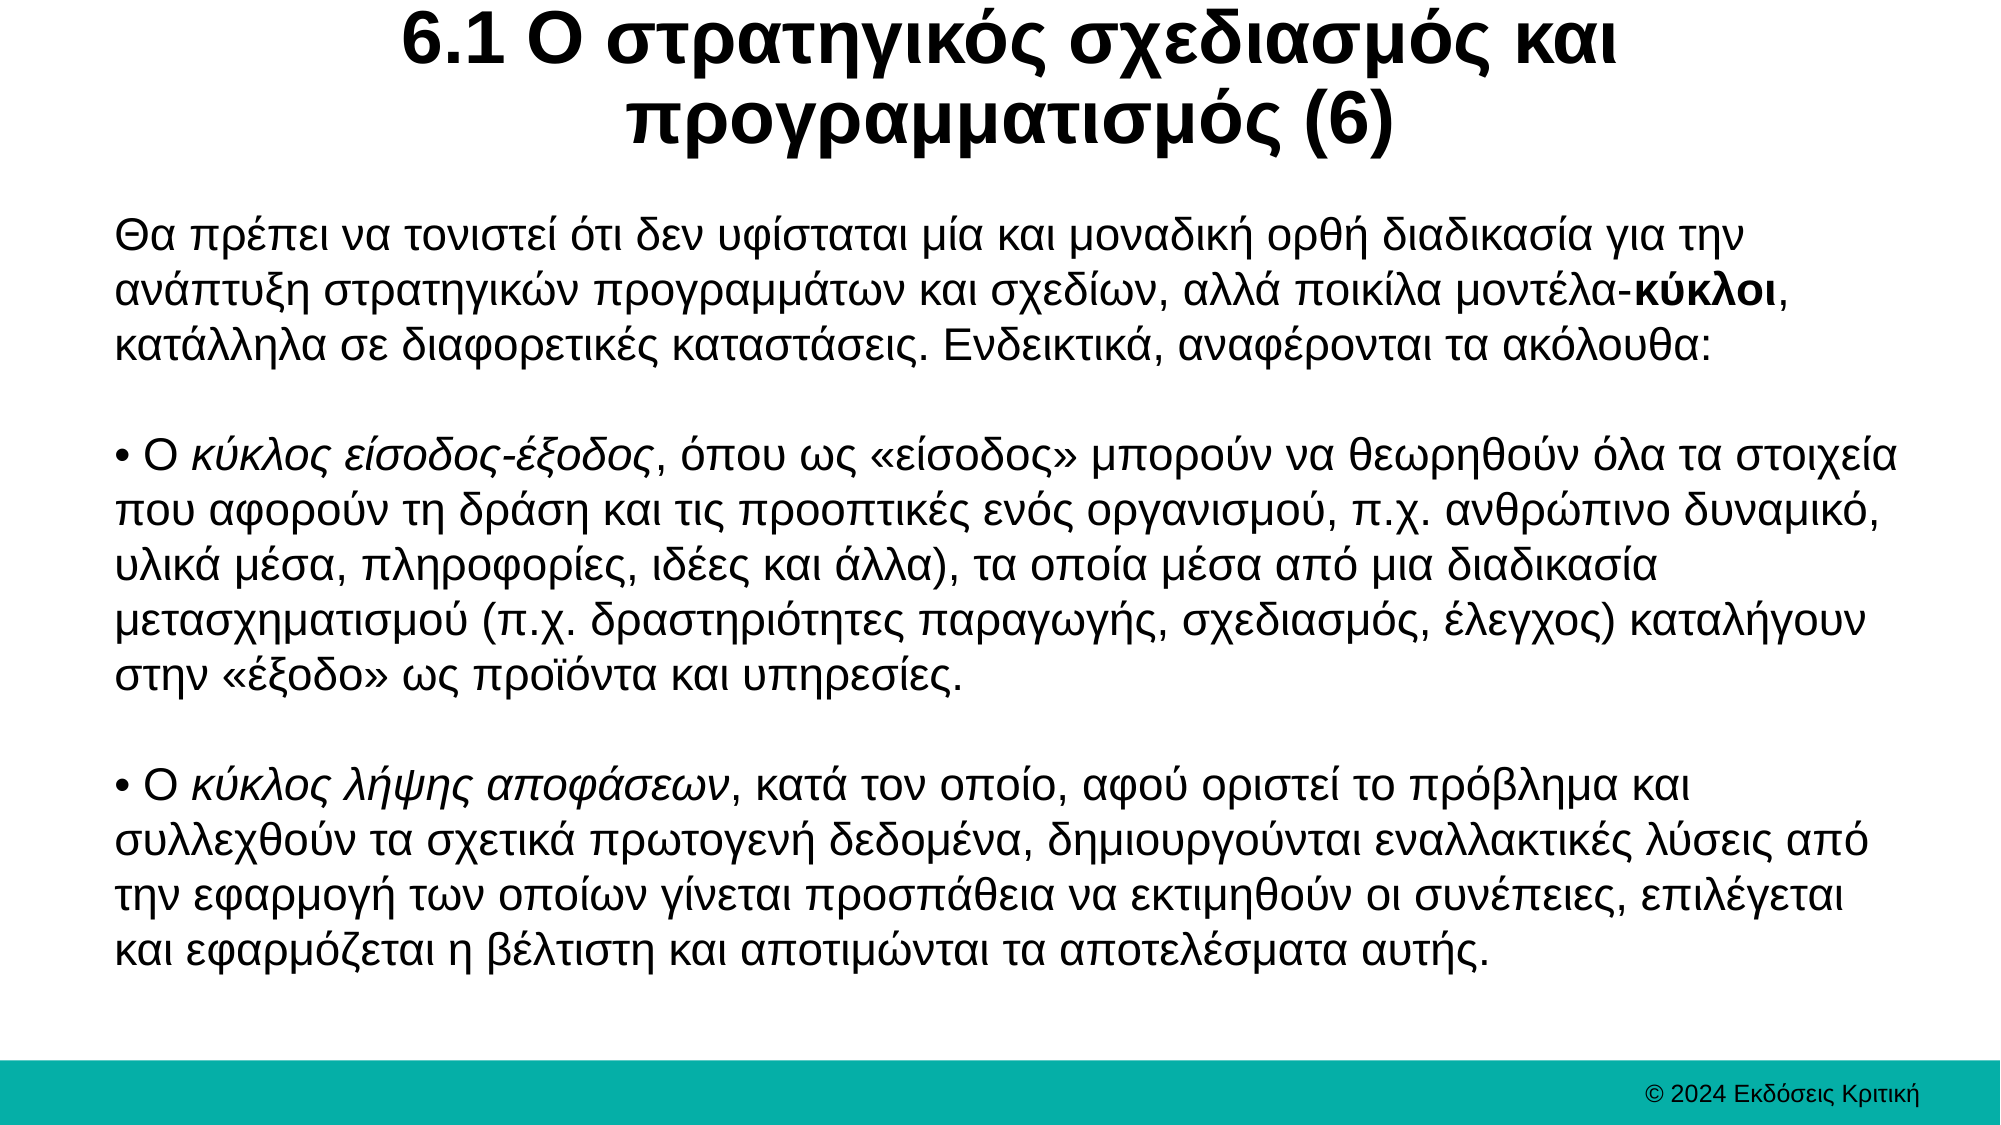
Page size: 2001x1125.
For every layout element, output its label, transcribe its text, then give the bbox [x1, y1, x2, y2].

title 6.1 Ο στρατηγικός σχεδιασμός και προγραμματισμός (6) [99, 0, 1923, 168]
text_box Θα πρέπει να τονιστεί ότι δεν υφίσταται μία και μοναδική ορθή διαδικασία για την ανάπτυξη στρατηγικών προγραμμάτων και σχεδίων, αλλά ποικίλα μοντέλα-κύκλοι, κατάλληλα σε διαφορετικές καταστάσεις. Ενδεικτικά, αναφέρονται τα ακόλουθα: • Ο κύκλος είσοδος-έξοδος, όπου ως «είσοδος» μπορούν να θεωρηθούν όλα τα στοιχεία που αφορούν τη δράση και τις προοπτικές ενός οργανισμού, π.χ. ανθρώπινο δυναμικό, υλικά μέσα, πληροφορίες, ιδέες και άλλα), τα οποία μέσα από μια διαδικασία μετασχηματισμού (π.χ. δραστηριότητες παραγωγής, σχεδιασμός, έλεγχος) καταλήγουν στην «έξοδο» ως προϊόντα και υπηρεσίες. • Ο κύκλος λήψης αποφάσεων, κατά τον οποίο, αφού οριστεί το πρόβλημα και συλλεχθούν τα σχετικά πρωτογενή δεδομένα, δημιουργούνται εναλλακτικές λύσεις από την εφαρμογή των οποίων γίνεται προσπάθεια να εκτιμηθούν οι συνέπειες, επιλέγεται και εφαρμόζεται η βέλτιστη και αποτιμώνται τα αποτελέσματα αυτής. [99, 197, 1923, 983]
text_box [0, 1059, 2000, 1125]
text_box © 2024 Εκδόσεις Κριτική [1630, 1070, 2000, 1115]
